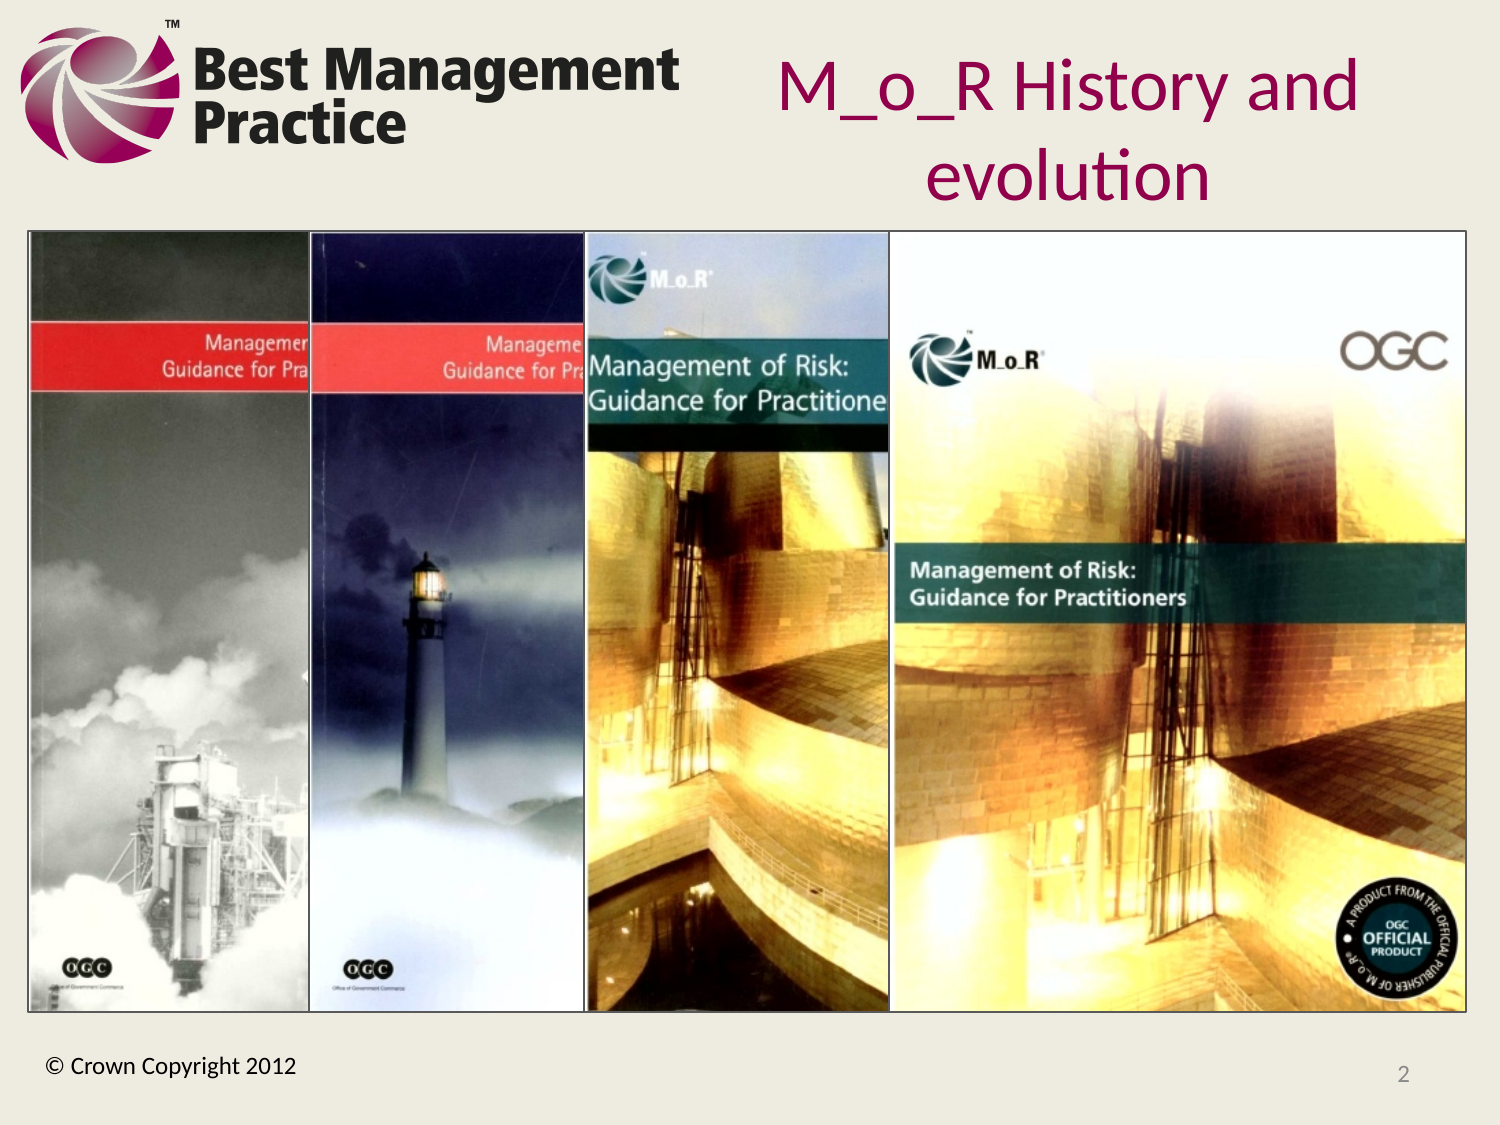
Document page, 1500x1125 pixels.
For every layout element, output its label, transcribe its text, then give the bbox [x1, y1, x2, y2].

picture [310, 231, 1465, 1012]
picture [18, 18, 680, 165]
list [28, 231, 309, 1012]
title M_o_R History and evolution [679, 19, 1459, 230]
slide_number 2 [1074, 1042, 1425, 1103]
slide_number © Crown Copyright 2012 [29, 1034, 380, 1095]
